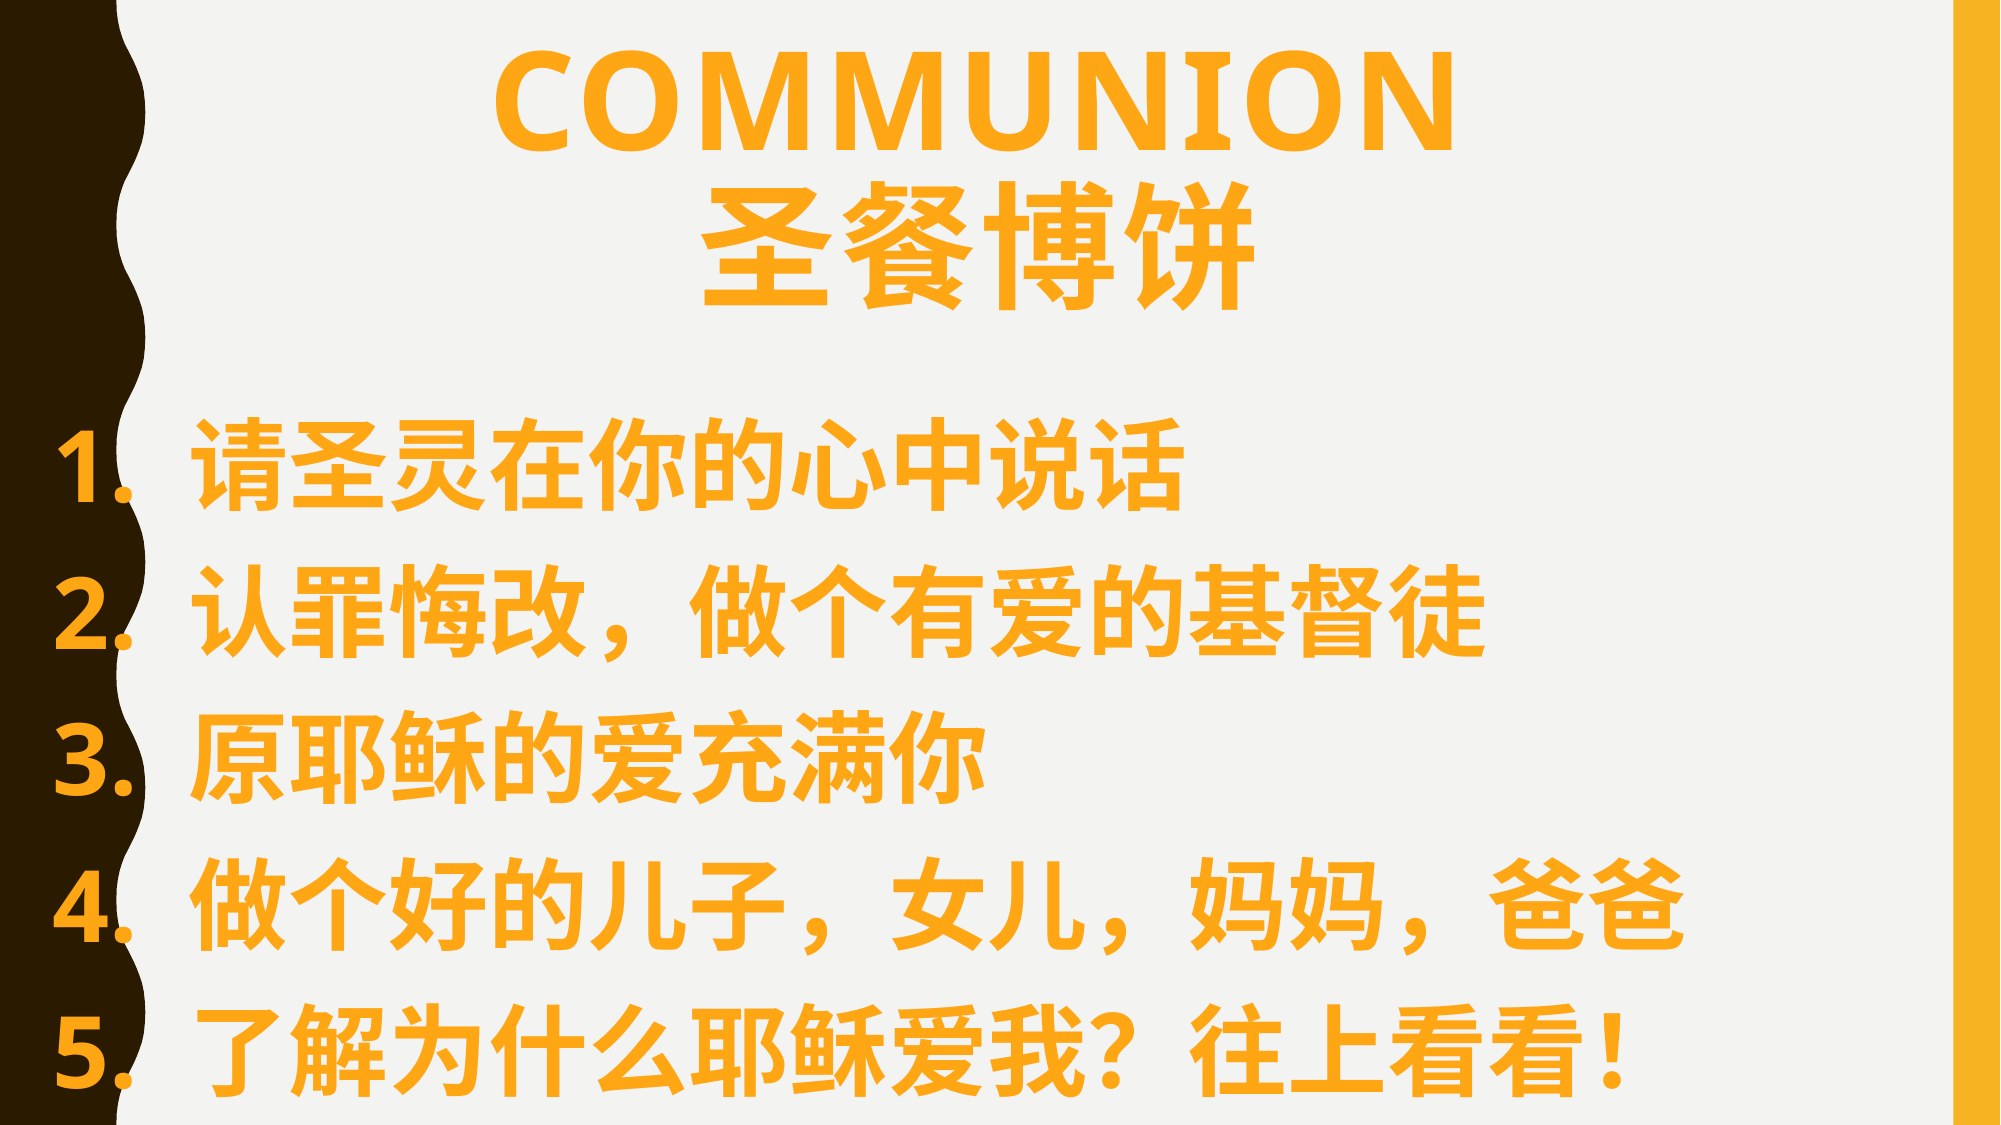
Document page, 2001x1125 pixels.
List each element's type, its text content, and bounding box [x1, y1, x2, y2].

list 1. 请圣灵在你的心中说话 2. 认罪悔改，做个有爱的基督徒 3. 原耶稣的爱充满你 4. 做个好的儿子，女儿，妈妈，爸爸 5. 了解为什么耶稣爱我？往上看看！ [0, 383, 1985, 1125]
title COMMUNION 圣餐博饼 [0, 24, 1959, 383]
